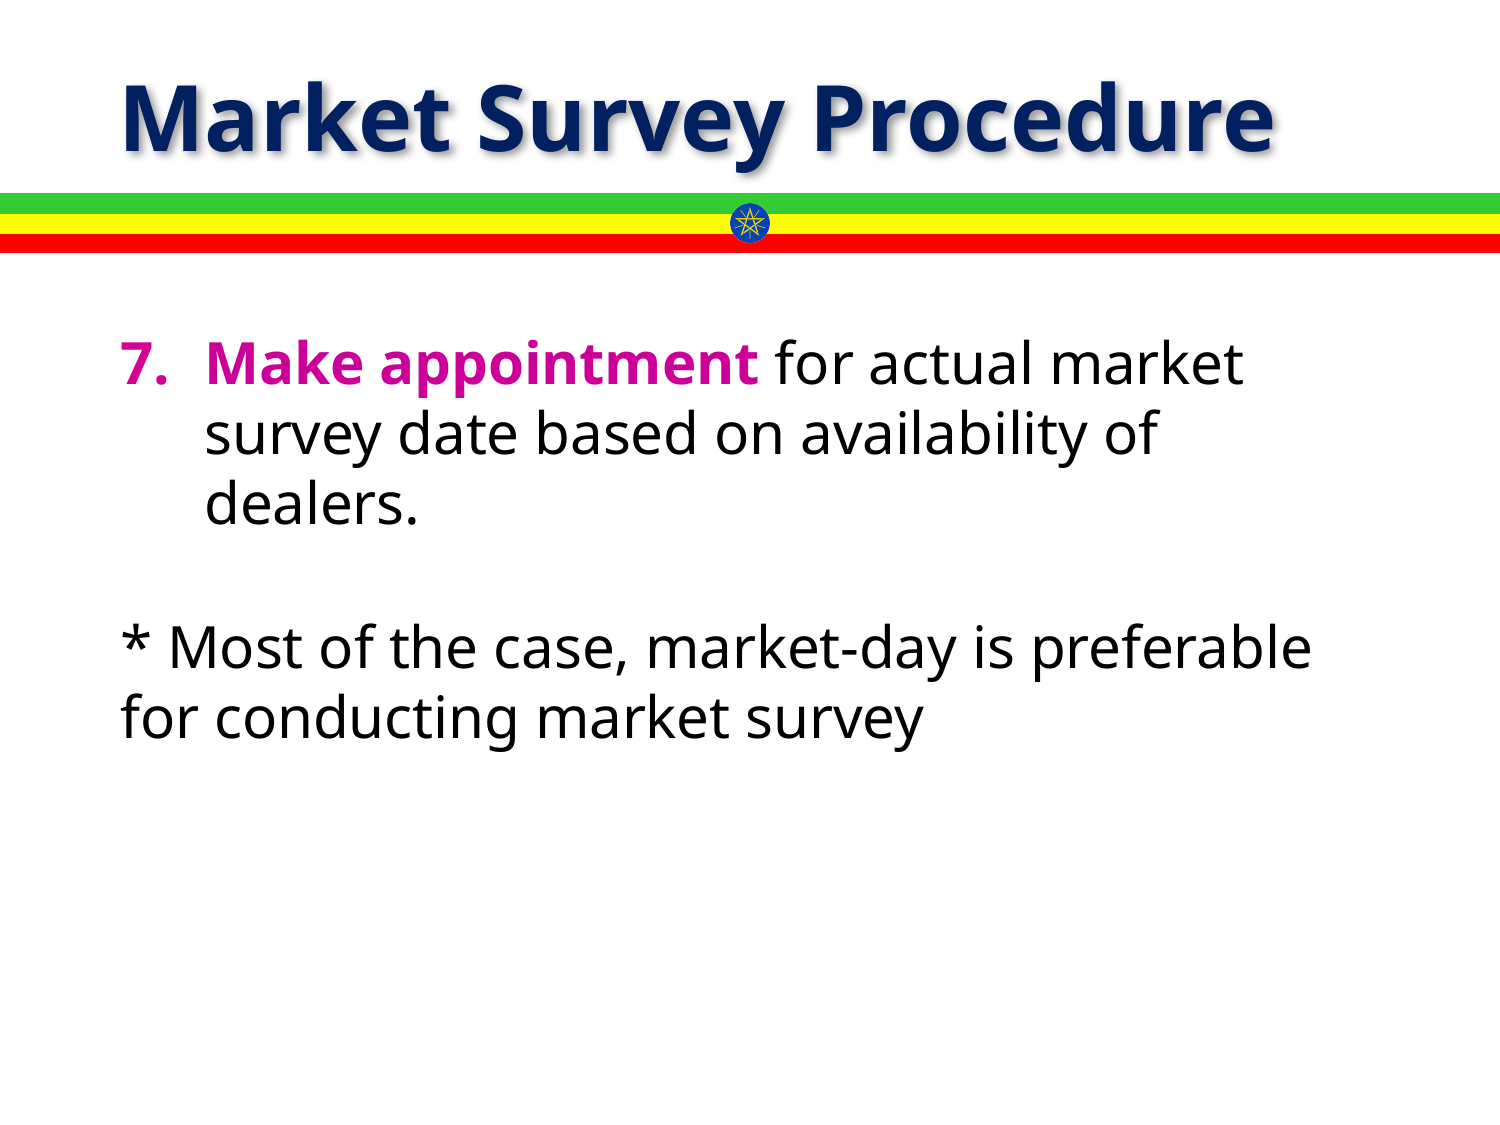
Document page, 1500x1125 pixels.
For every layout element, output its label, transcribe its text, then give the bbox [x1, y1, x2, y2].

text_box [0, 202, 1500, 244]
text_box Market Survey Procedure [103, 12, 1397, 202]
list Make appointment for actual market survey date based on availability of dealers. * Most of the case, market-day is preferable for conducting market survey [103, 318, 1415, 1029]
